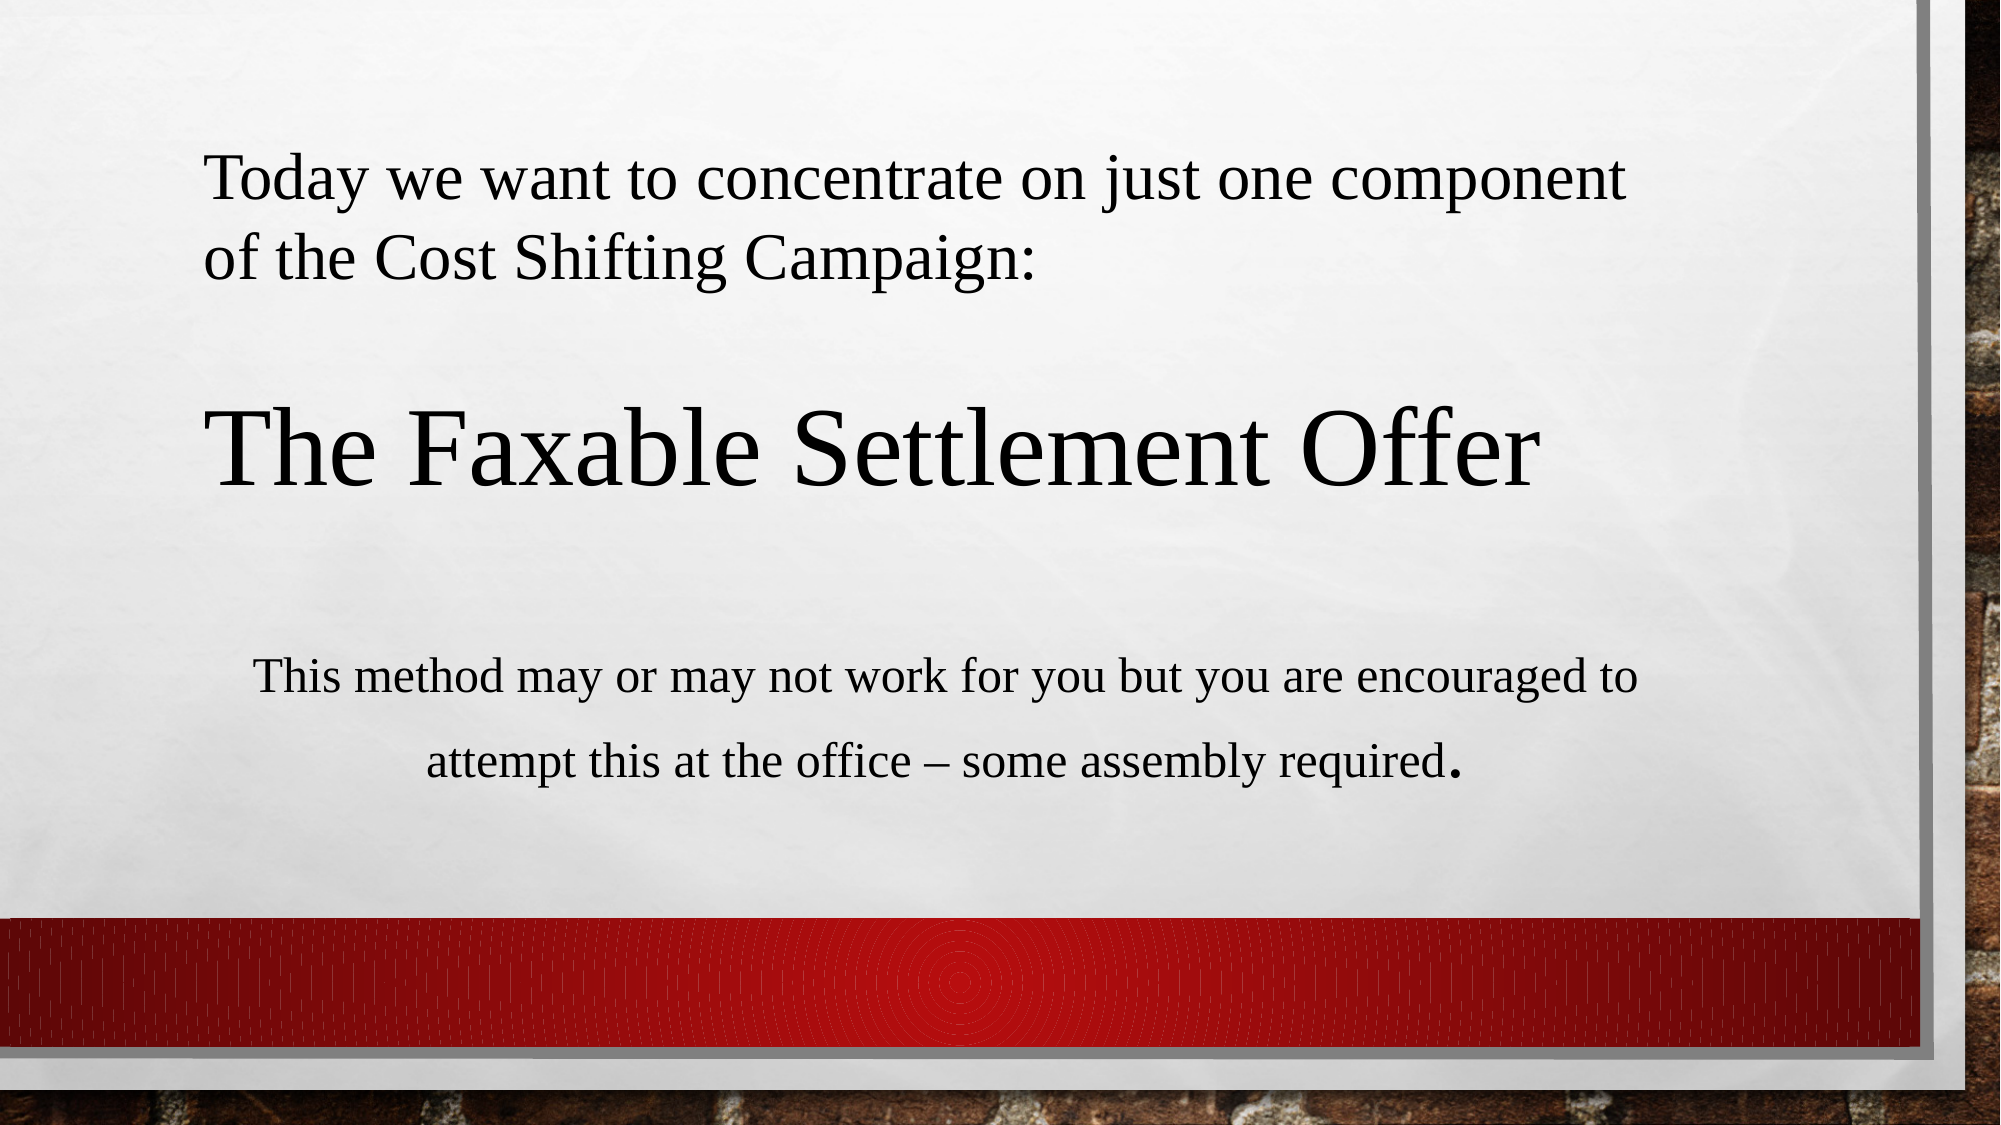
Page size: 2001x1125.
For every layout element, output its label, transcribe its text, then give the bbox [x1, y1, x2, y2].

picture [0, 0, 2000, 1125]
text_box Today we want to concentrate on just one component of the Cost Shifting Campaign: The Faxable Settlement Offer This method may or may not work for you but you are encouraged to attempt this at the office – some assembly required. [188, 125, 1703, 800]
